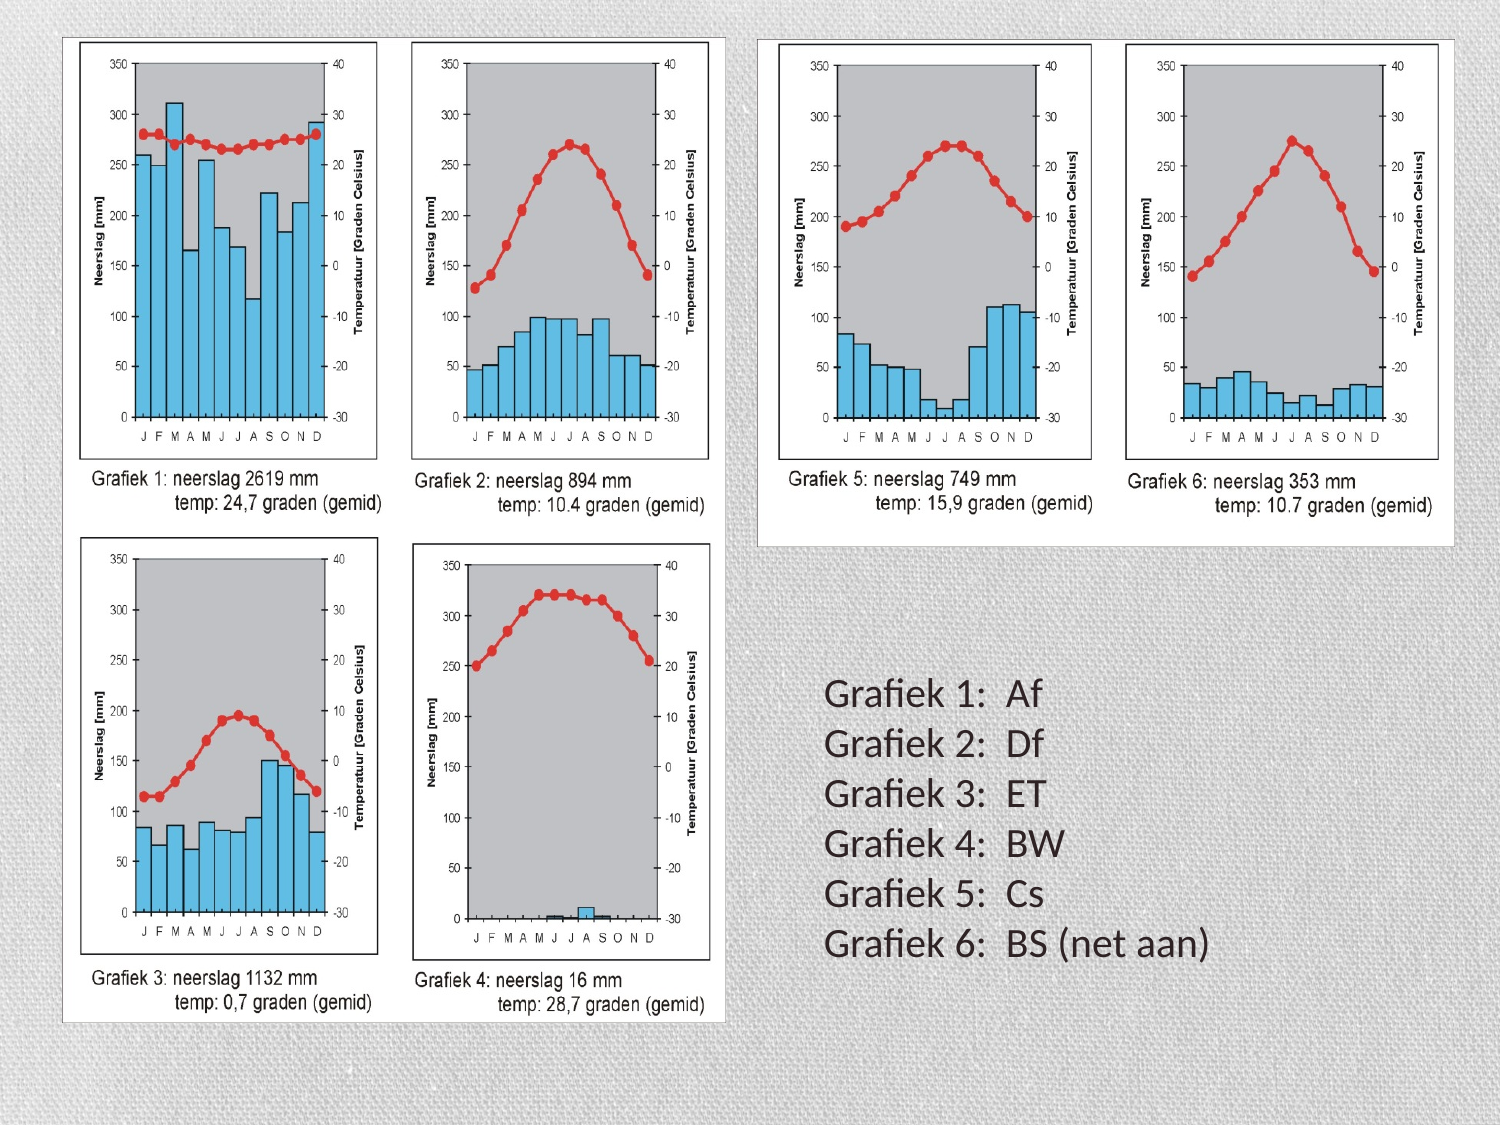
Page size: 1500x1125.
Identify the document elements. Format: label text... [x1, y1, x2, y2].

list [756, 37, 1455, 548]
text_box Grafiek 1: Af Grafiek 2: Df Grafiek 3: ET Grafiek 4: BW Grafiek 5: Cs Grafiek 6: BS (net aan) [809, 607, 1329, 973]
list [45, 37, 744, 1024]
